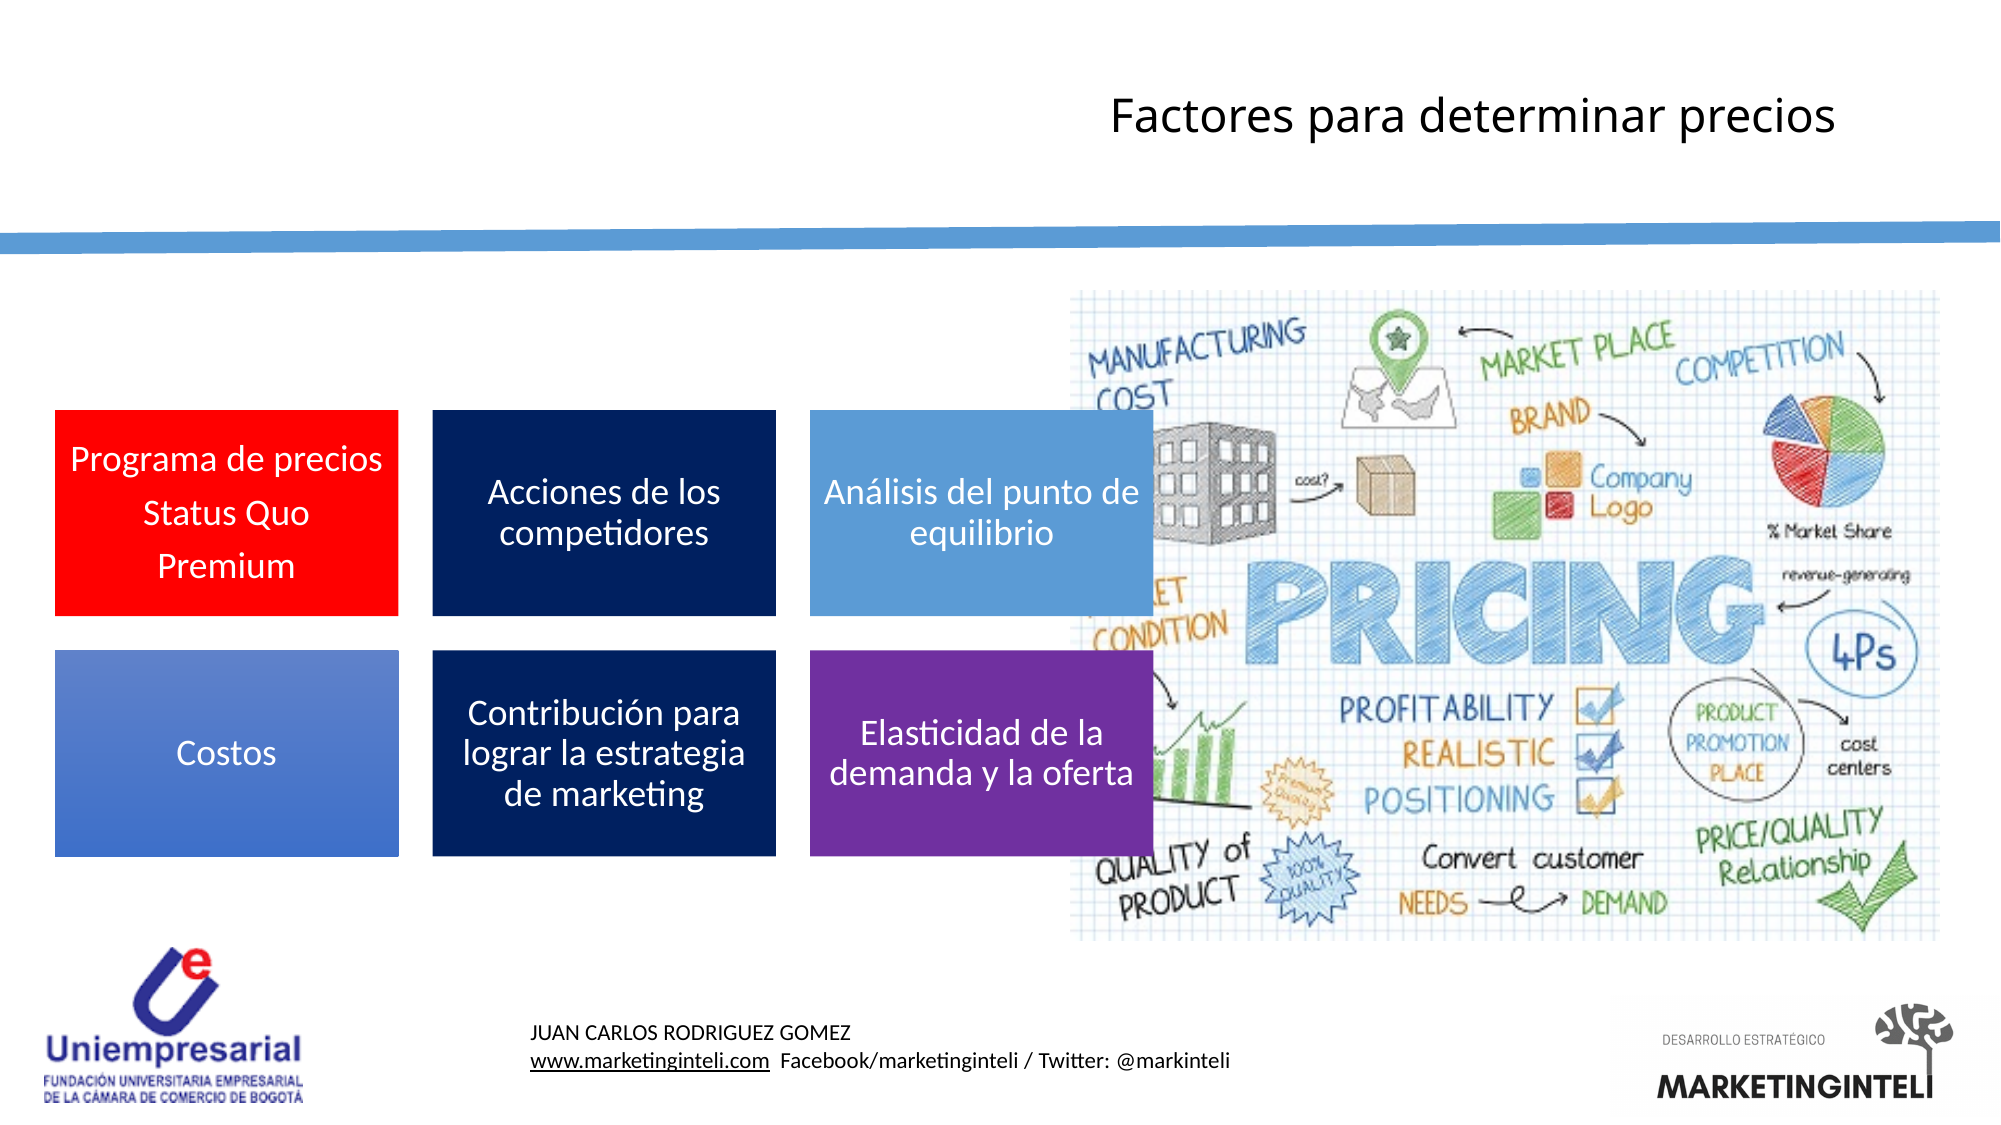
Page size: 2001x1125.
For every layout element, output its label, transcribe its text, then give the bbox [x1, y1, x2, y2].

title Factores para determinar precios [1094, 59, 1863, 176]
picture [1154, 290, 1940, 941]
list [54, 290, 1154, 976]
picture [44, 947, 303, 1103]
picture [1610, 995, 2001, 1117]
